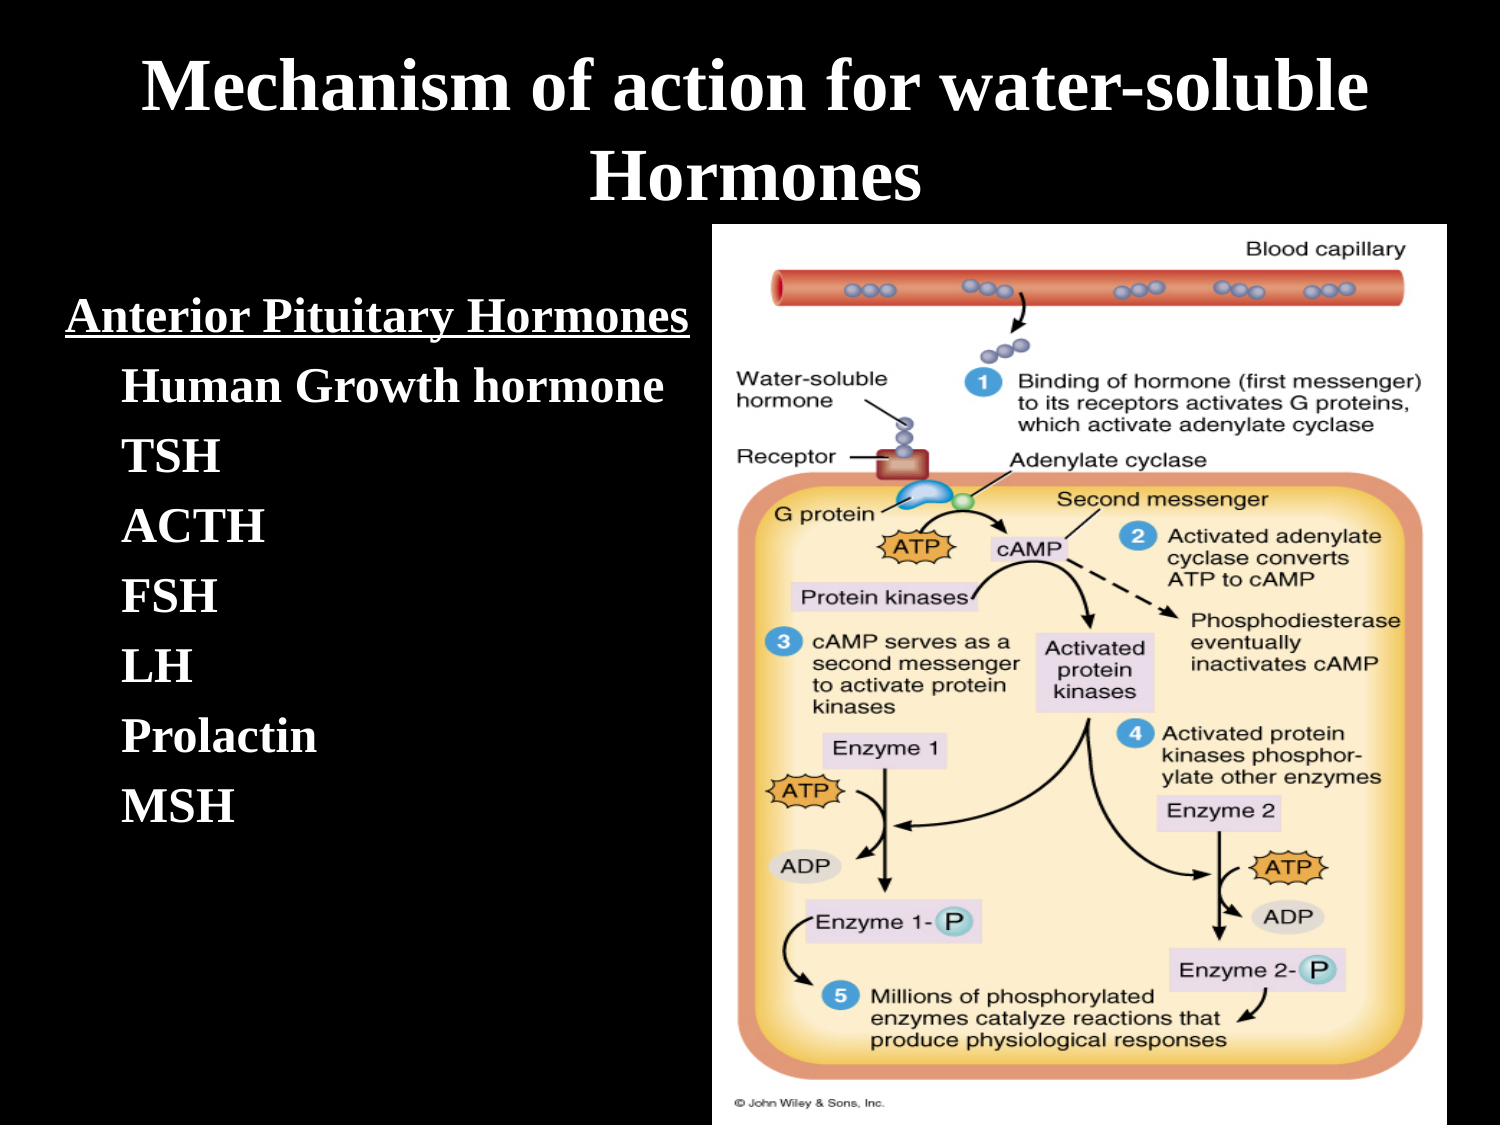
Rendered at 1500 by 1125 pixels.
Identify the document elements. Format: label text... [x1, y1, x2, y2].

picture [712, 224, 1447, 1125]
text_box Mechanism of action for water-soluble Hormones [62, 49, 1450, 200]
text_box Anterior Pituitary Hormones Human Growth hormone TSH ACTH FSH LH Prolactin MSH [49, 275, 707, 1000]
